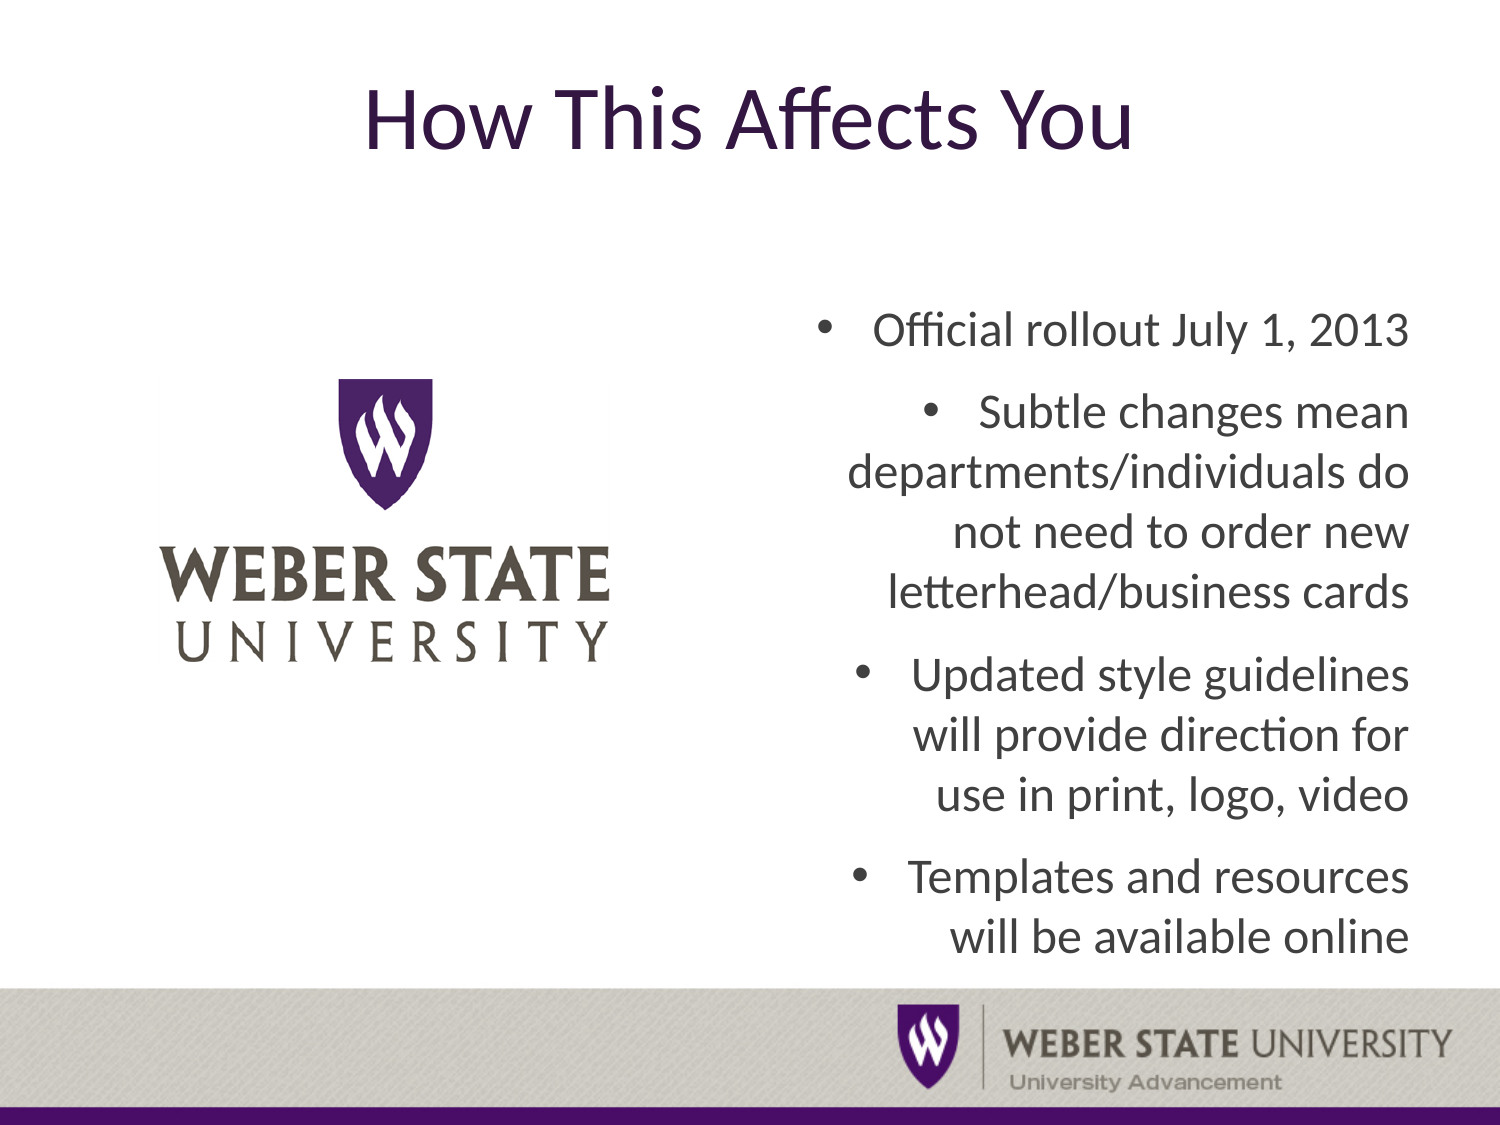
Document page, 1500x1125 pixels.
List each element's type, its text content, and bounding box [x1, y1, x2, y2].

picture [0, 0, 1500, 1125]
title How This Affects You [75, 45, 1425, 181]
list Official rollout July 1, 2013 Subtle changes mean departments/individuals do not need to order new letterhead/business cards Updated style guidelines will provide direction for use in print, logo, video Templates and resources will be available online [761, 255, 1425, 1005]
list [122, 378, 646, 662]
